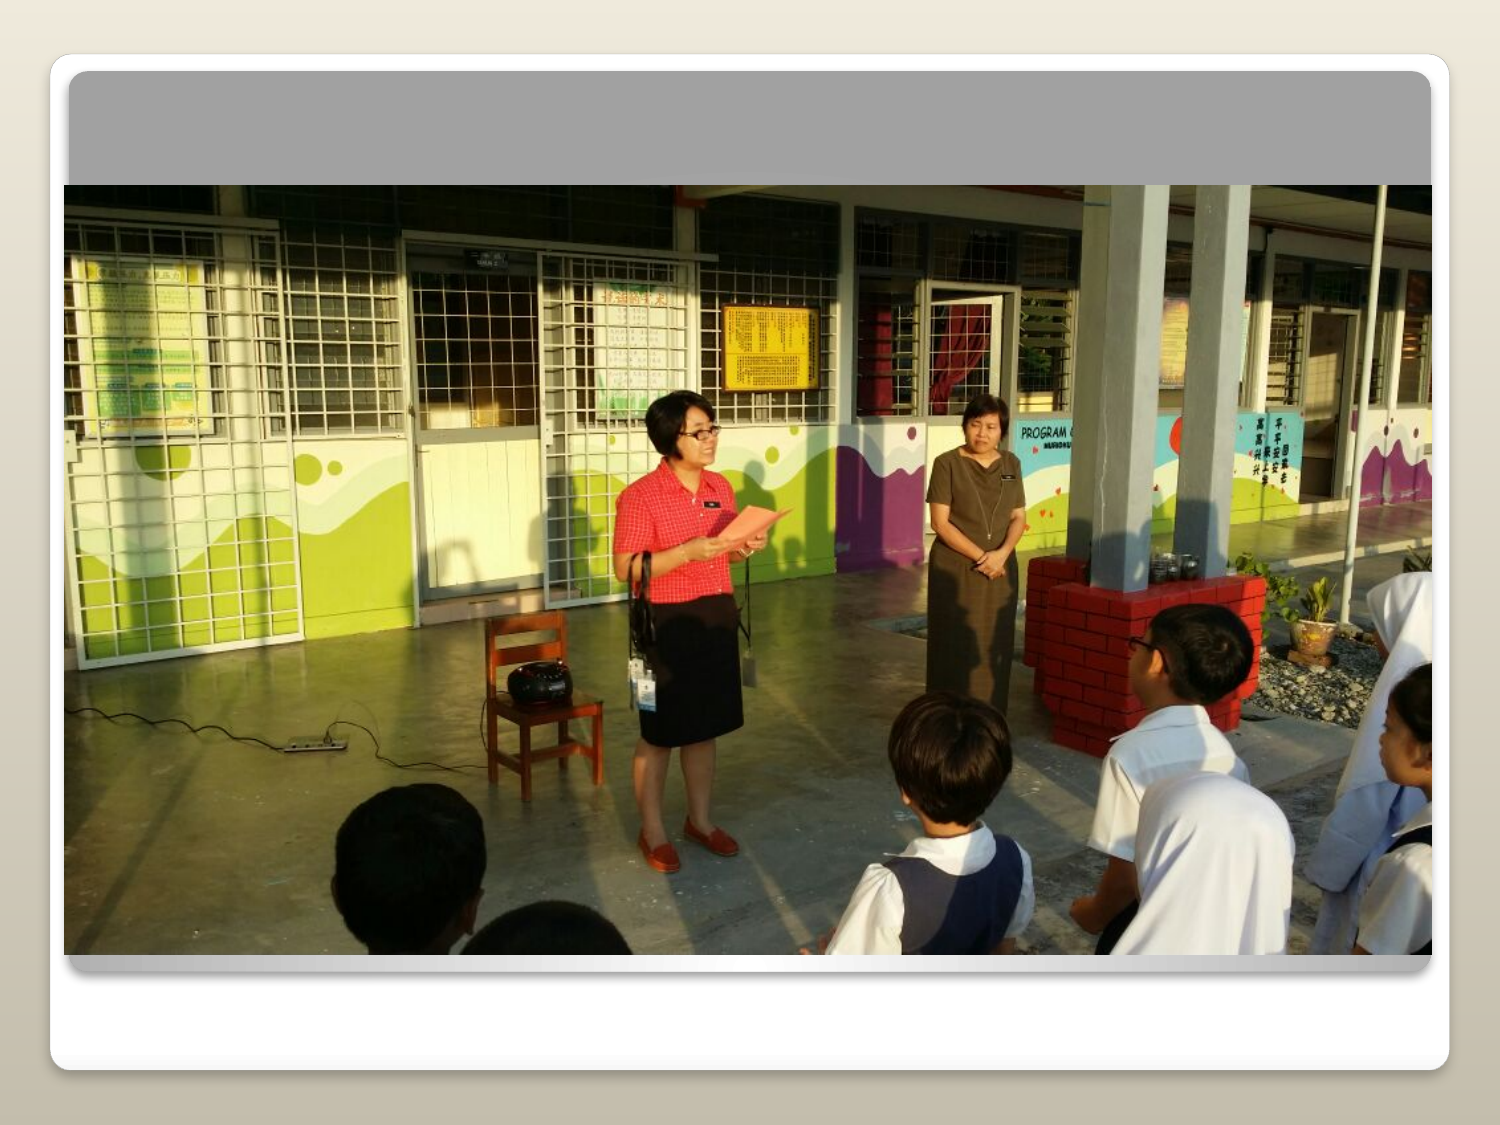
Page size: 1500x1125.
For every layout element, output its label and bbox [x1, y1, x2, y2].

picture [64, 184, 1432, 955]
